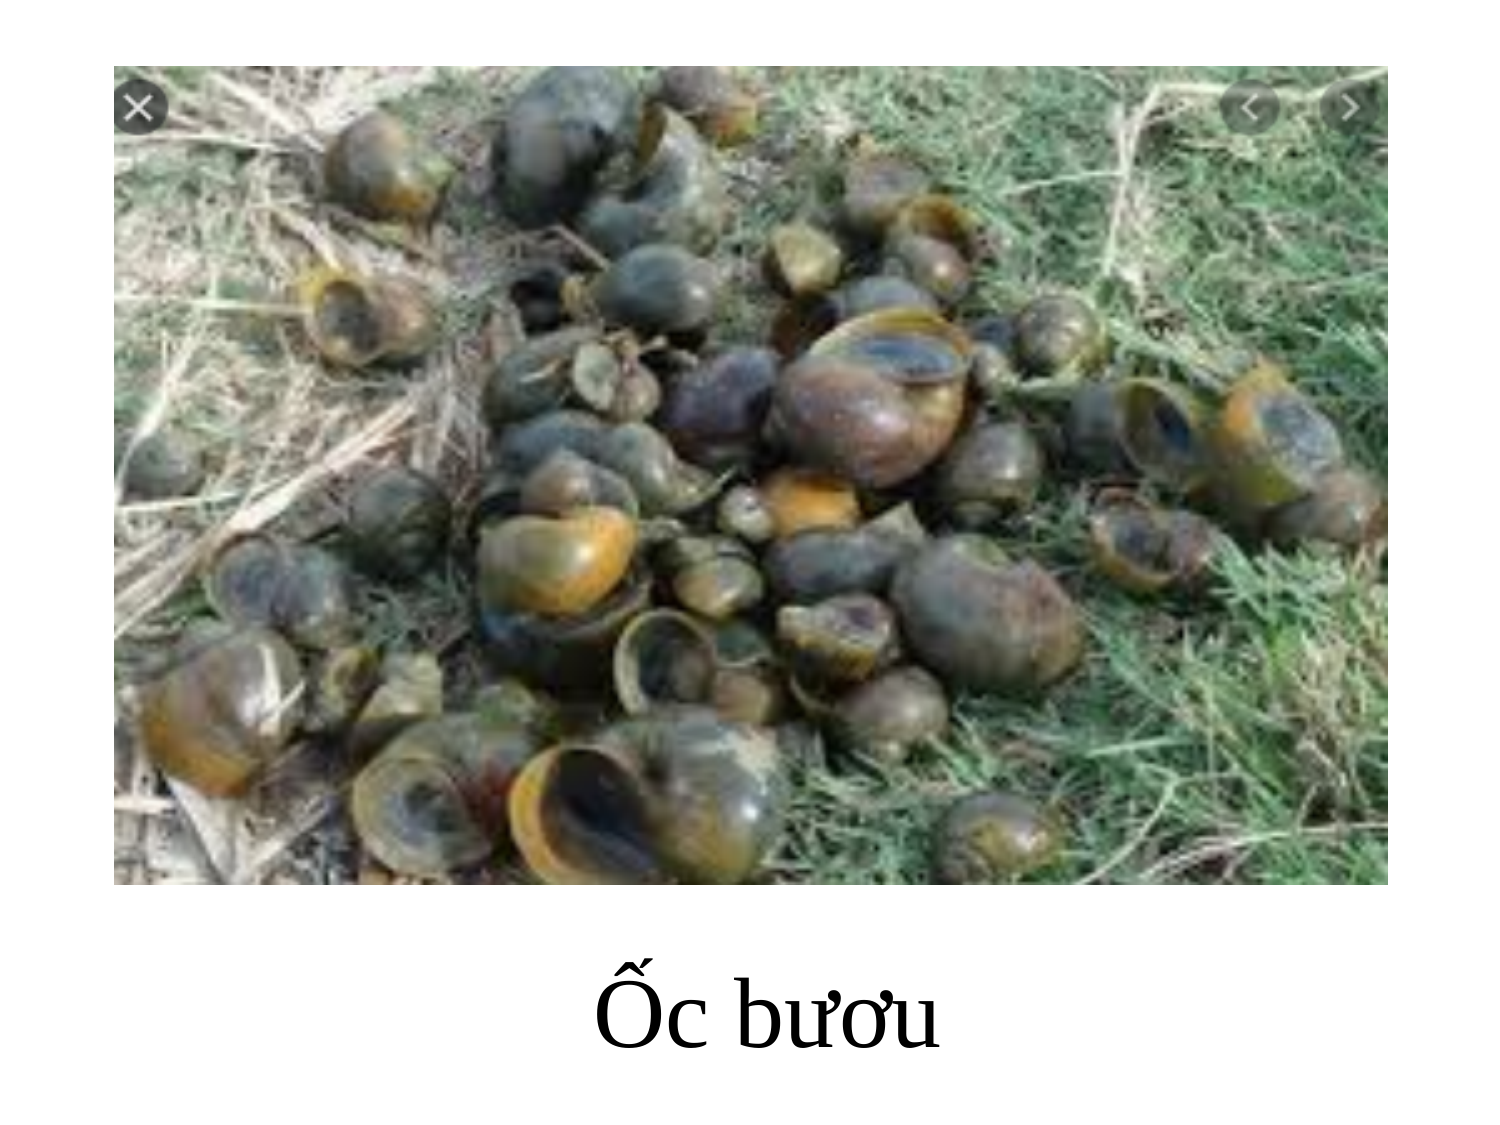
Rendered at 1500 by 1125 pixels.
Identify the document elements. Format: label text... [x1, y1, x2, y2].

picture [114, 66, 1389, 885]
text_box Ốc bươu [395, 940, 1140, 1076]
